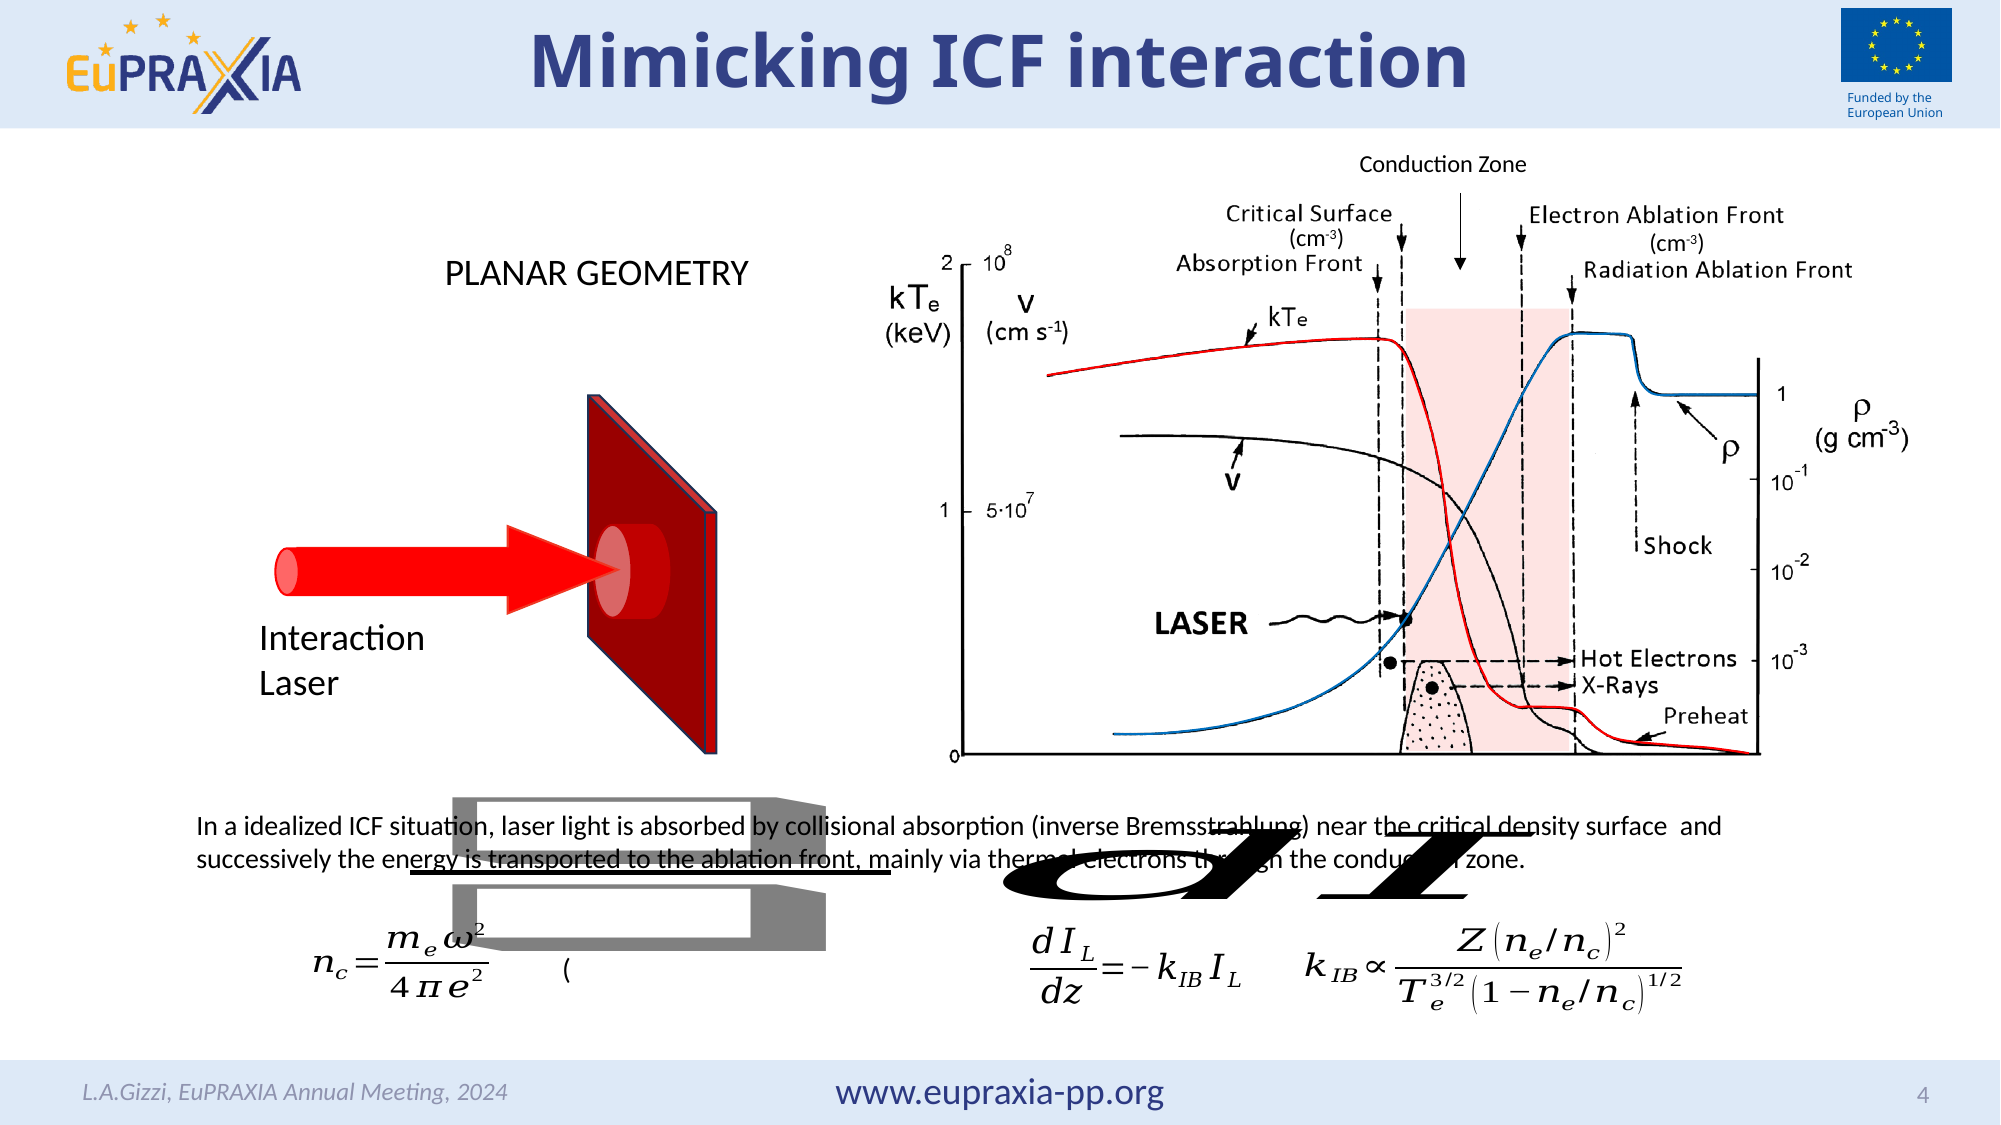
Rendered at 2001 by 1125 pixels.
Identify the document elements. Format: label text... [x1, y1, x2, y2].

slide_number 4 [1494, 1063, 1945, 1123]
picture [67, 13, 301, 114]
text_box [862, 140, 1931, 795]
footer L.A.Gizzi, EuPRAXIA Annual Meeting, 2024 [67, 1060, 743, 1120]
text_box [251, 240, 753, 754]
title Mimicking ICF interaction [346, 0, 1653, 173]
picture [1841, 8, 1952, 82]
